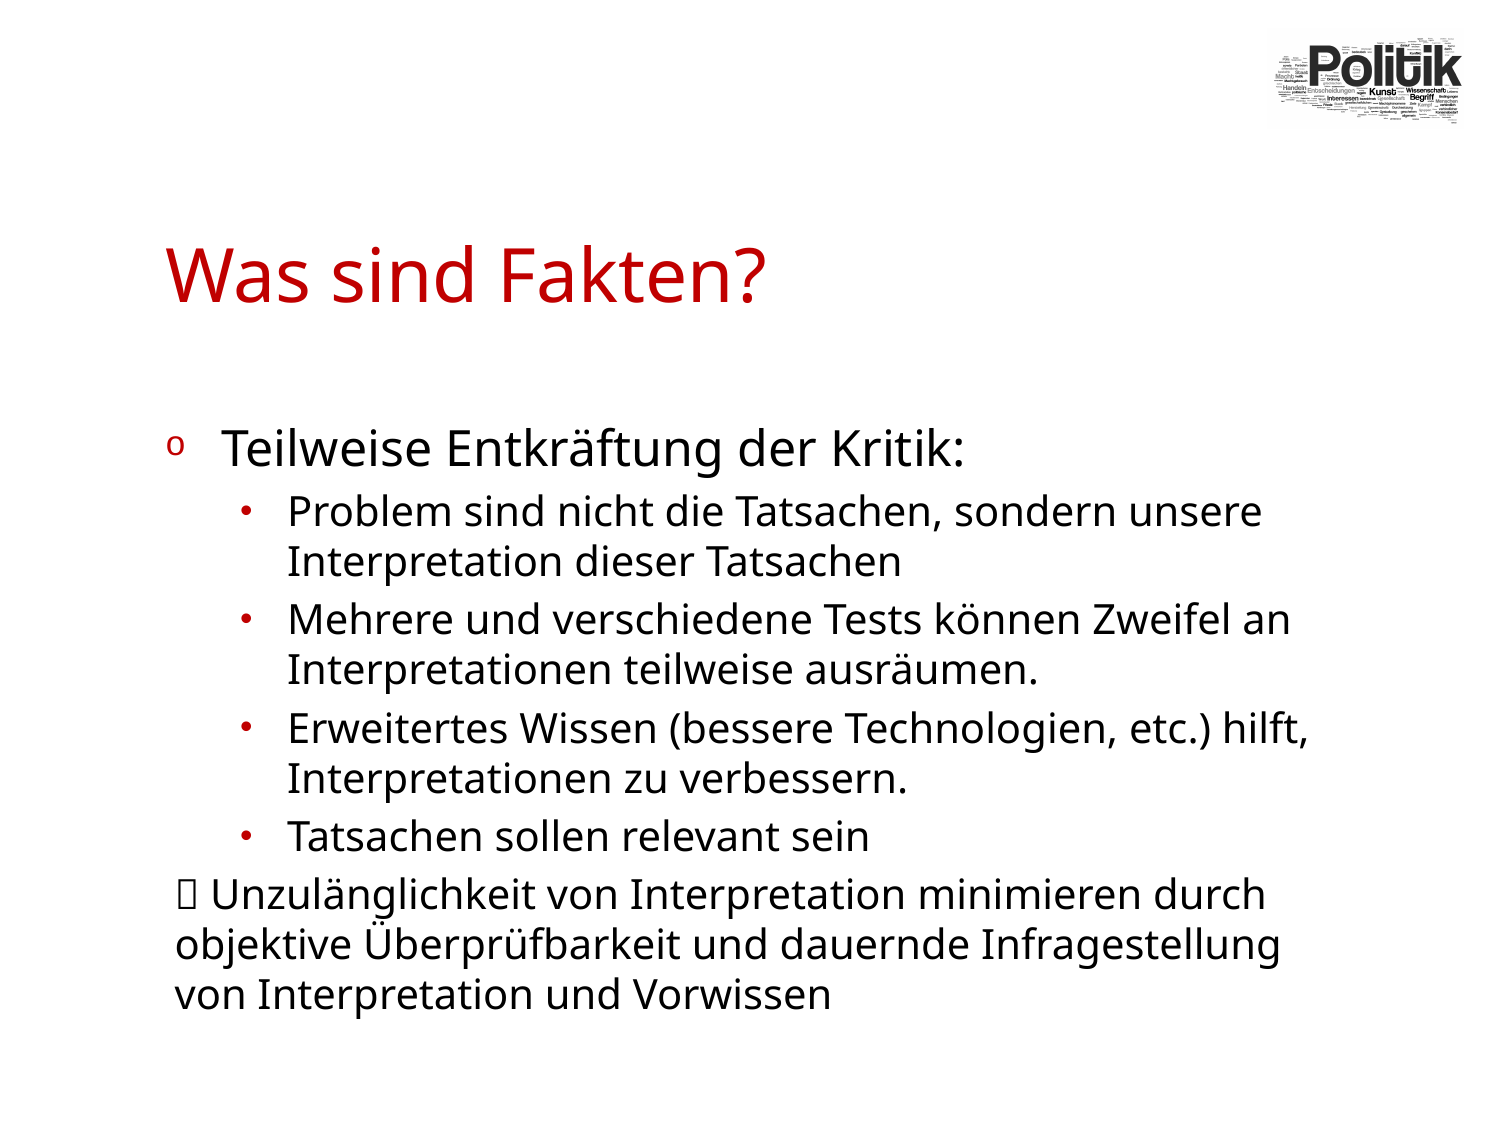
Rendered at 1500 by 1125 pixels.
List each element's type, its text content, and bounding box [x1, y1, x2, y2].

list Teilweise Entkräftung der Kritik: Problem sind nicht die Tatsachen, sondern unsere Interpretation dieser Tatsachen Mehrere und verschiedene Tests können Zweifel an Interpretationen teilweise ausräumen. Erweitertes Wissen (bessere Technologien, etc.) hilft, Interpretationen zu verbessern. Tatsachen sollen relevant sein  Unzulänglichkeit von Interpretation minimieren durch objektive Überprüfbarkeit und dauernde Infragestellung von Interpretation und Vorwissen [150, 408, 1350, 1011]
title Was sind Fakten? [150, 137, 1350, 325]
